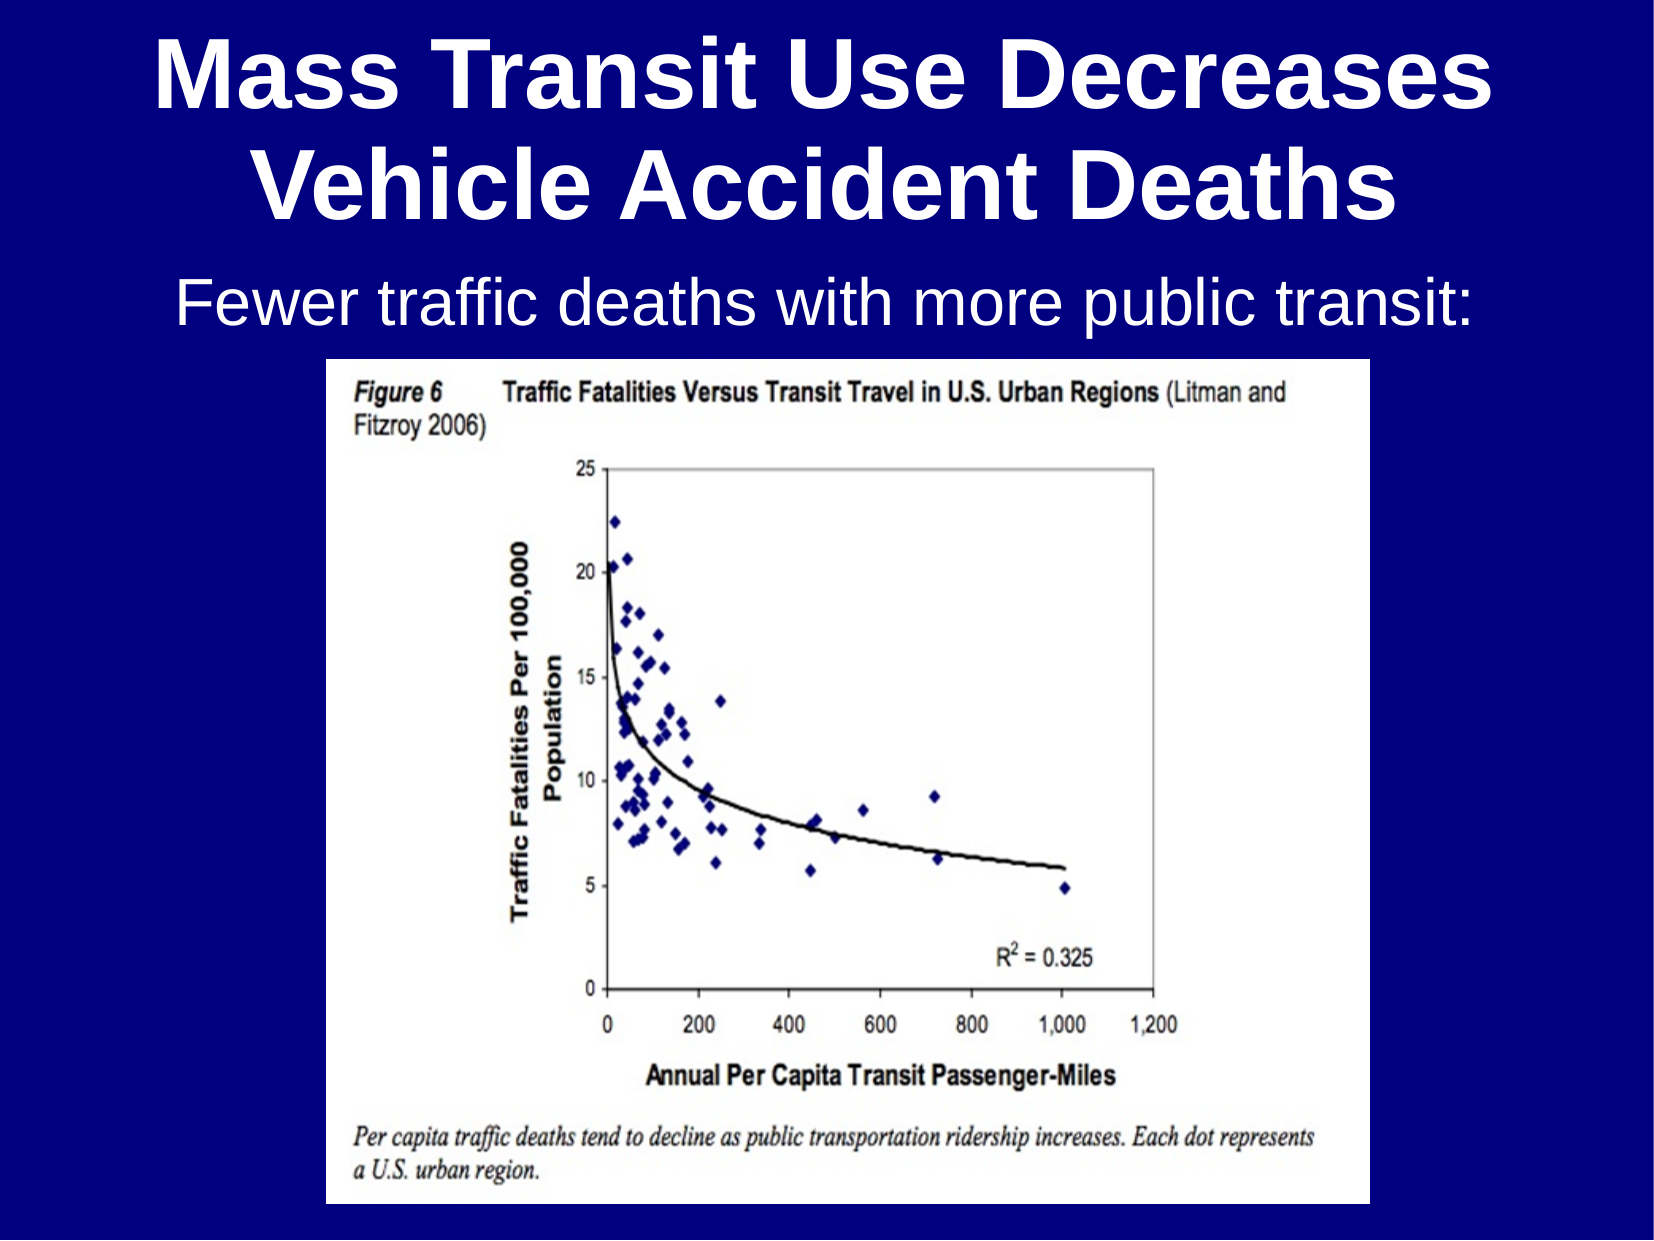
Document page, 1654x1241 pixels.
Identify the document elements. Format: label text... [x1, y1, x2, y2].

title Mass Transit Use Decreases Vehicle Accident Deaths [82, 29, 1567, 233]
list Fewer traffic deaths with more public transit: [174, 261, 1567, 360]
picture [326, 359, 1370, 1204]
